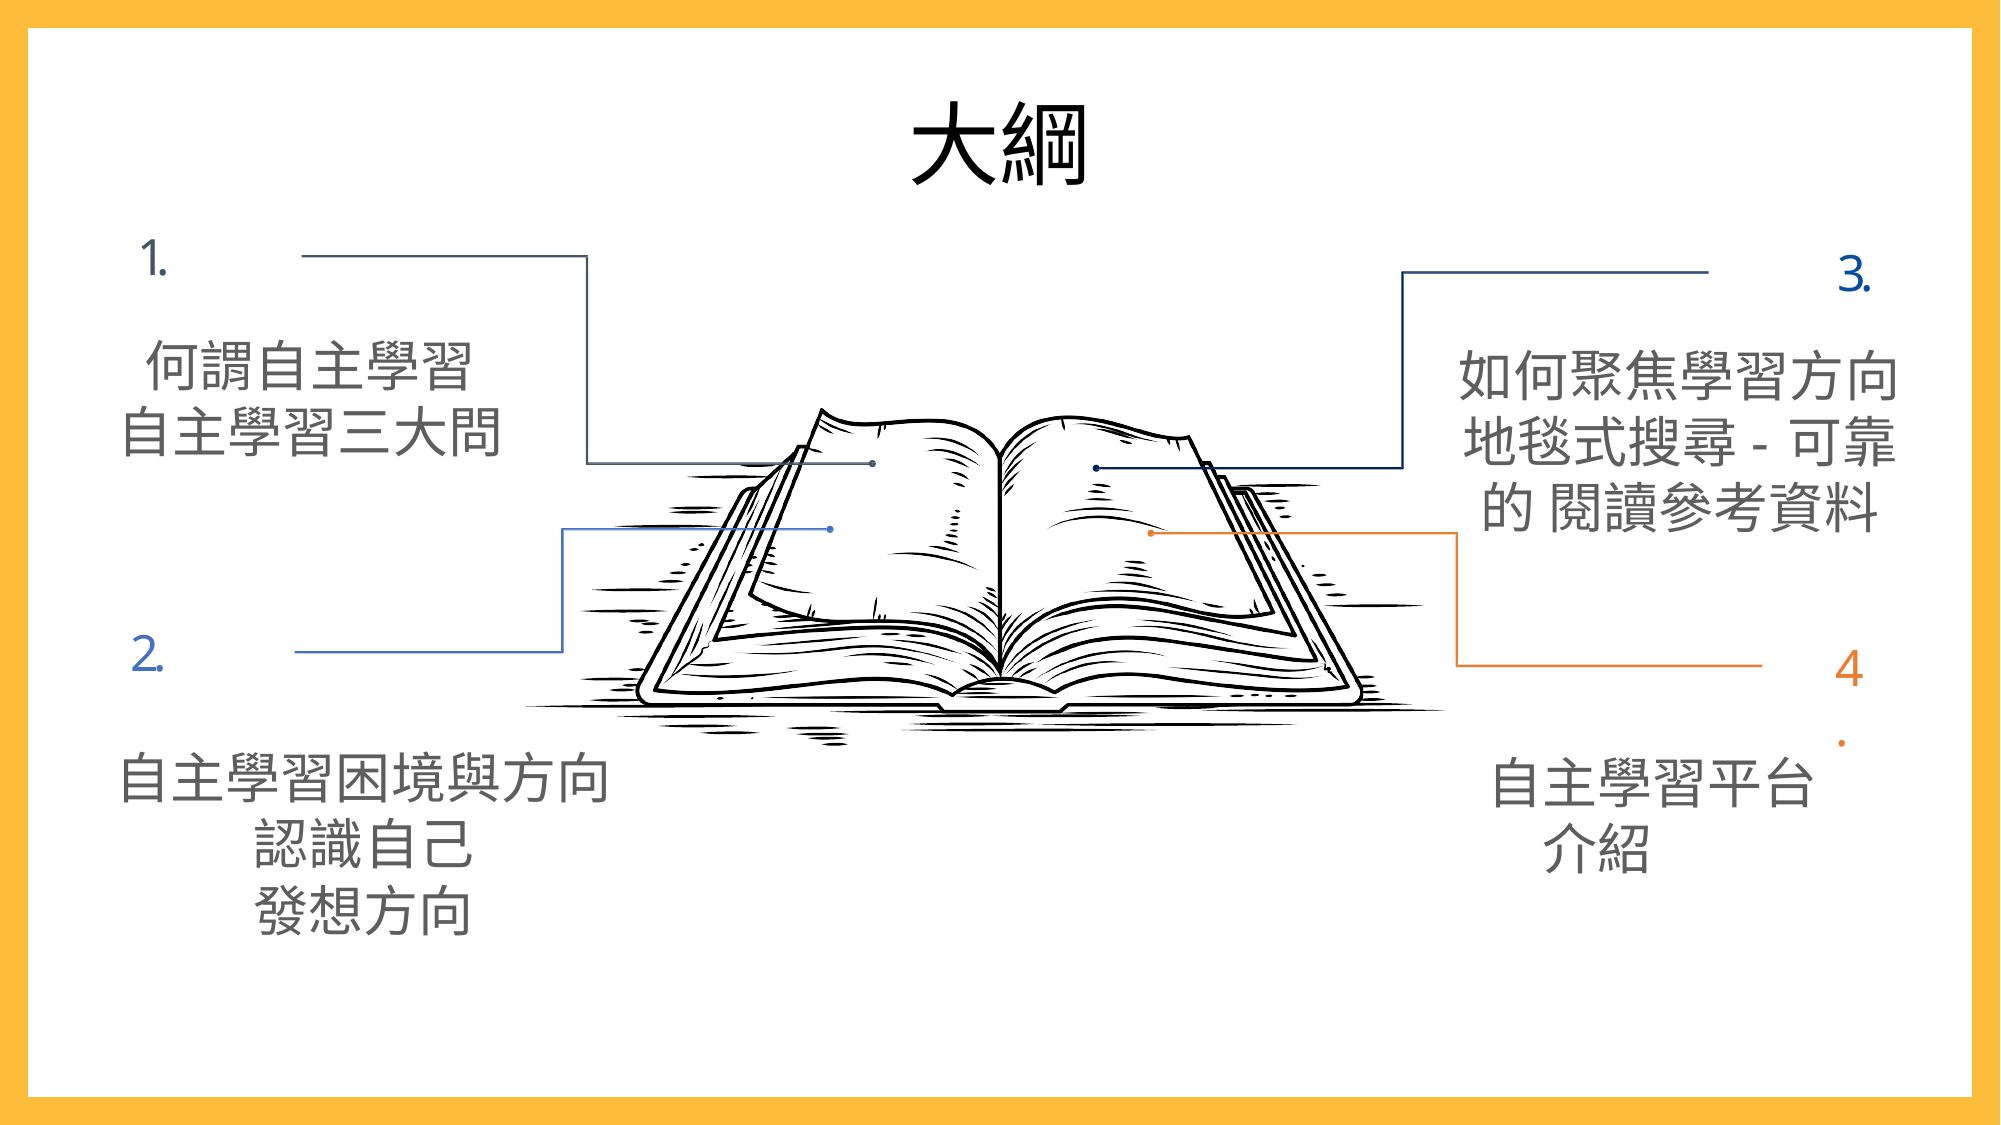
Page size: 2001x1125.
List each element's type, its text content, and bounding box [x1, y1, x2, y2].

text_box 1. 何謂自主學習 自主學習三大問 [115, 224, 505, 464]
text_box 2. [129, 620, 171, 682]
text_box 自主學習平台介紹 [1485, 747, 1820, 881]
text_box 自主學習困境與方向 認識自己 發想方向 [113, 742, 614, 943]
text_box 3. 如何聚焦學習方向 地毯式搜尋-可靠的 閱讀參考資料 [1445, 240, 1914, 540]
title 大綱 [907, 46, 1093, 236]
text_box [10, 10, 1990, 1115]
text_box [294, 255, 1763, 746]
text_box 4. [1834, 635, 1876, 757]
